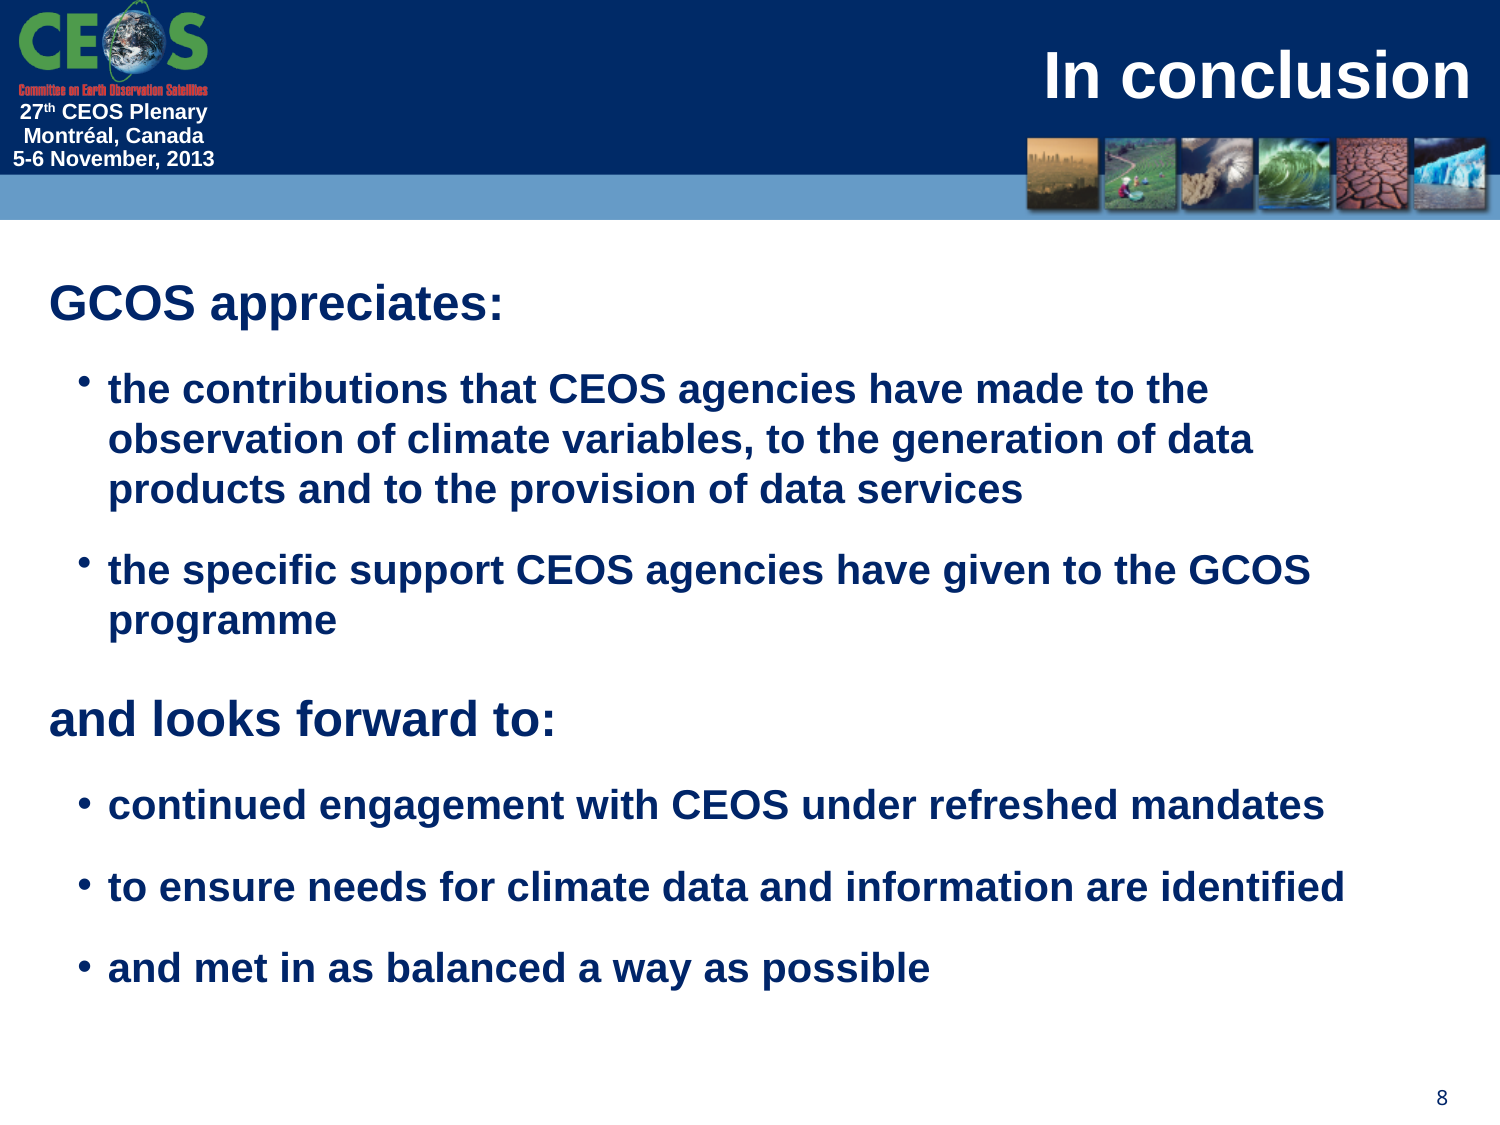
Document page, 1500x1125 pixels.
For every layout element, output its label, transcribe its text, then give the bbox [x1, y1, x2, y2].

text_box GCOS appreciates: the contributions that CEOS agencies have made to the observation of climate variables, to the generation of data products and to the provision of data services the specific support CEOS agencies have given to the GCOS programme and looks forward to: continued engagement with CEOS under refreshed mandates to ensure needs for climate data and information are identified and met in as balanced a way as possible [34, 262, 1446, 1105]
slide_number 8 [1194, 1077, 1463, 1112]
picture [0, 0, 1500, 220]
title In conclusion [350, 30, 1488, 114]
